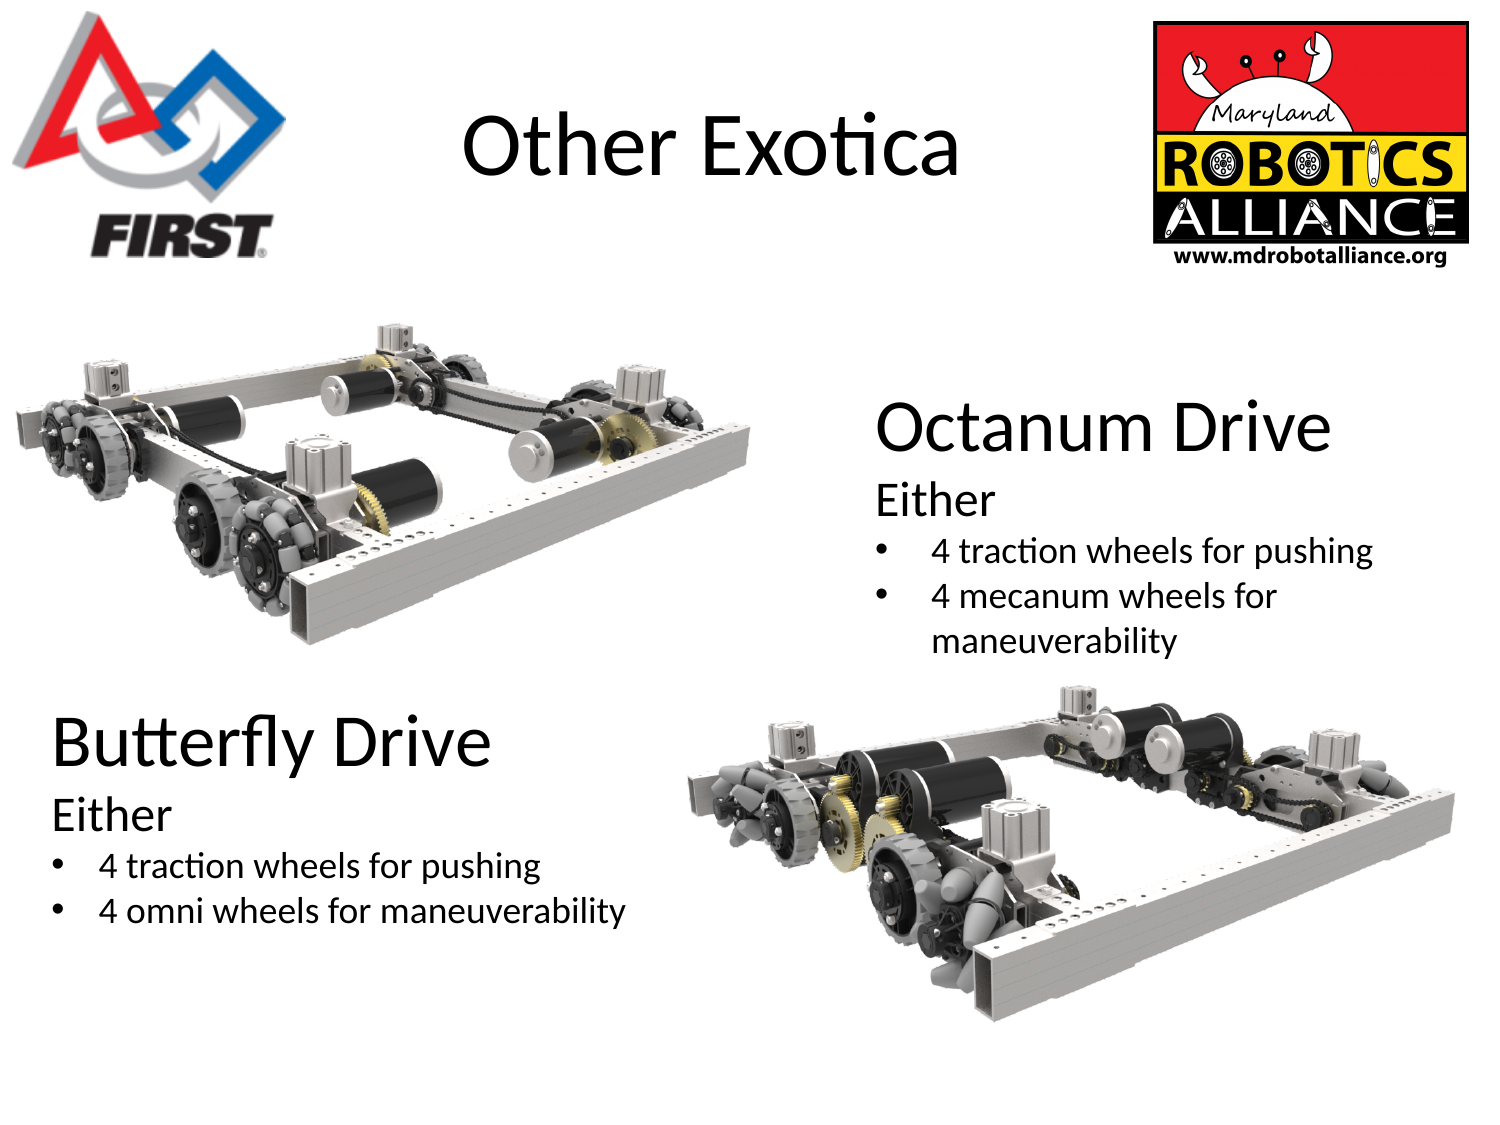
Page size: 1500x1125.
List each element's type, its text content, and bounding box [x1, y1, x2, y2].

picture [0, 311, 1474, 1040]
picture [1153, 21, 1469, 268]
picture [12, 11, 286, 258]
text_box Octanum Drive Either 4 traction wheels for pushing 4 mecanum wheels for maneuverability [860, 368, 1417, 660]
title Other Exotica [285, 45, 1140, 233]
text_box Butterfly Drive Either 4 traction wheels for pushing 4 omni wheels for maneuverability [36, 683, 642, 939]
